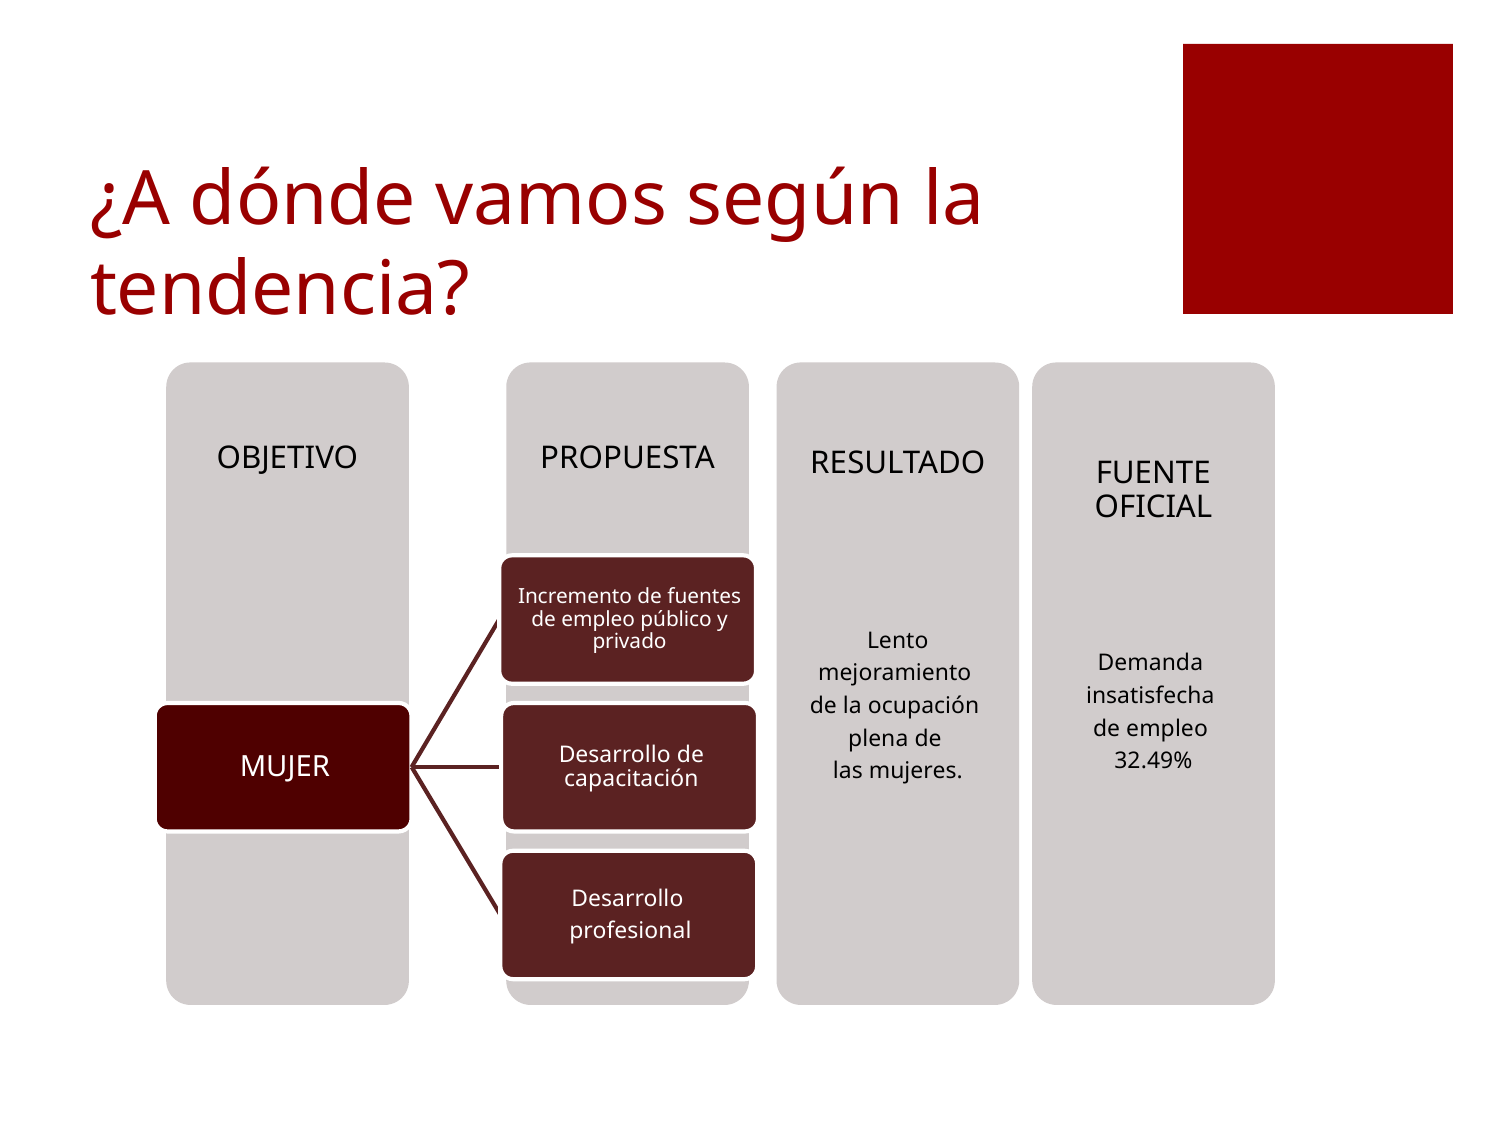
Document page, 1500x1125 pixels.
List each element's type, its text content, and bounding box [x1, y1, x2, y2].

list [136, 361, 1288, 1006]
title ¿A dónde vamos según la tendencia? [75, 149, 1143, 338]
